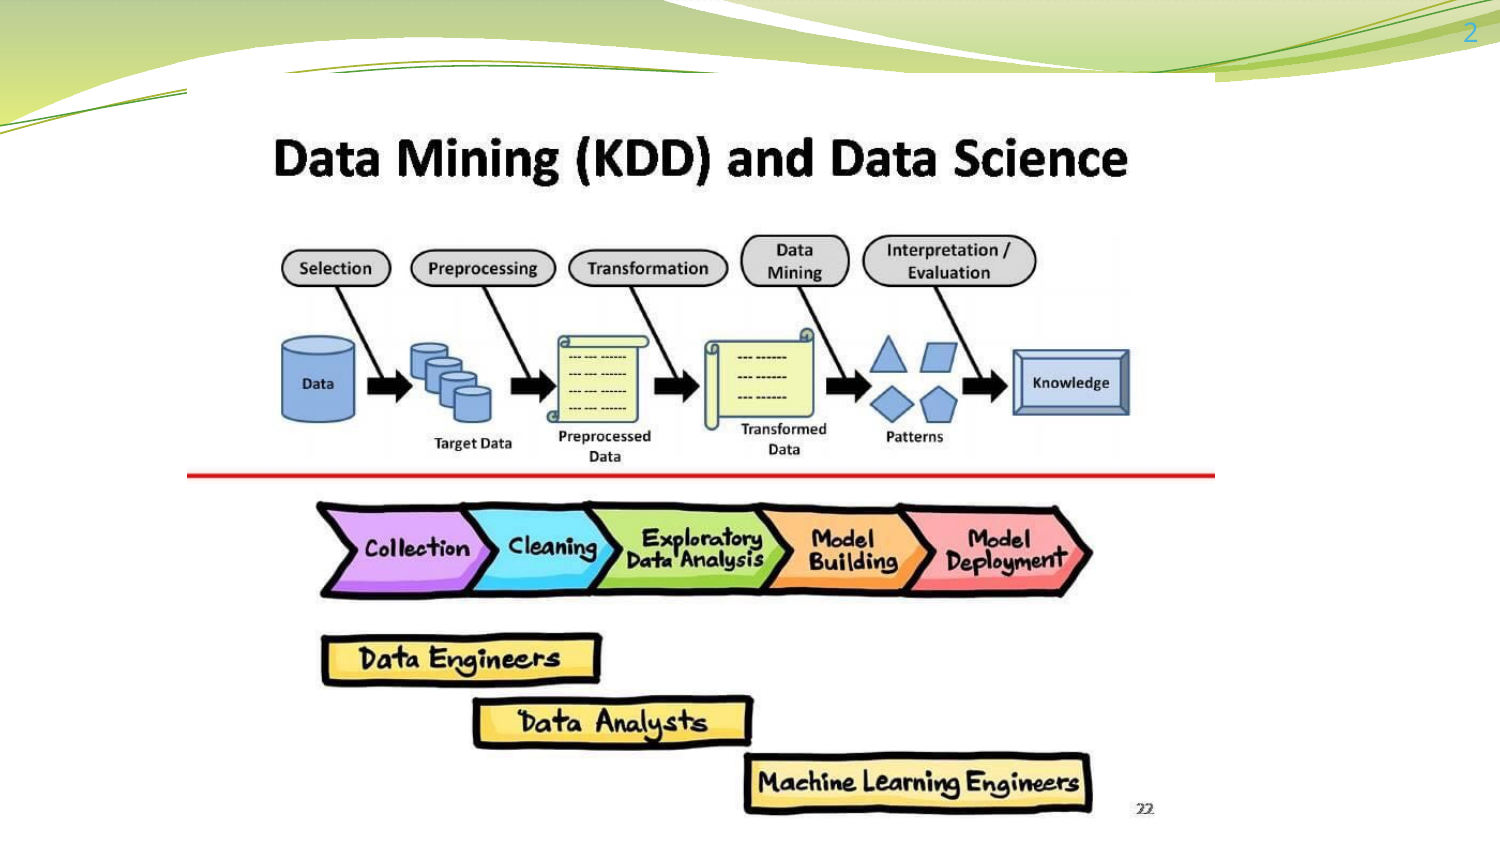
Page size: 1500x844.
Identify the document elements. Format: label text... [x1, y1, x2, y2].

picture [187, 73, 1215, 844]
slide_number 2 [1403, 0, 1494, 65]
